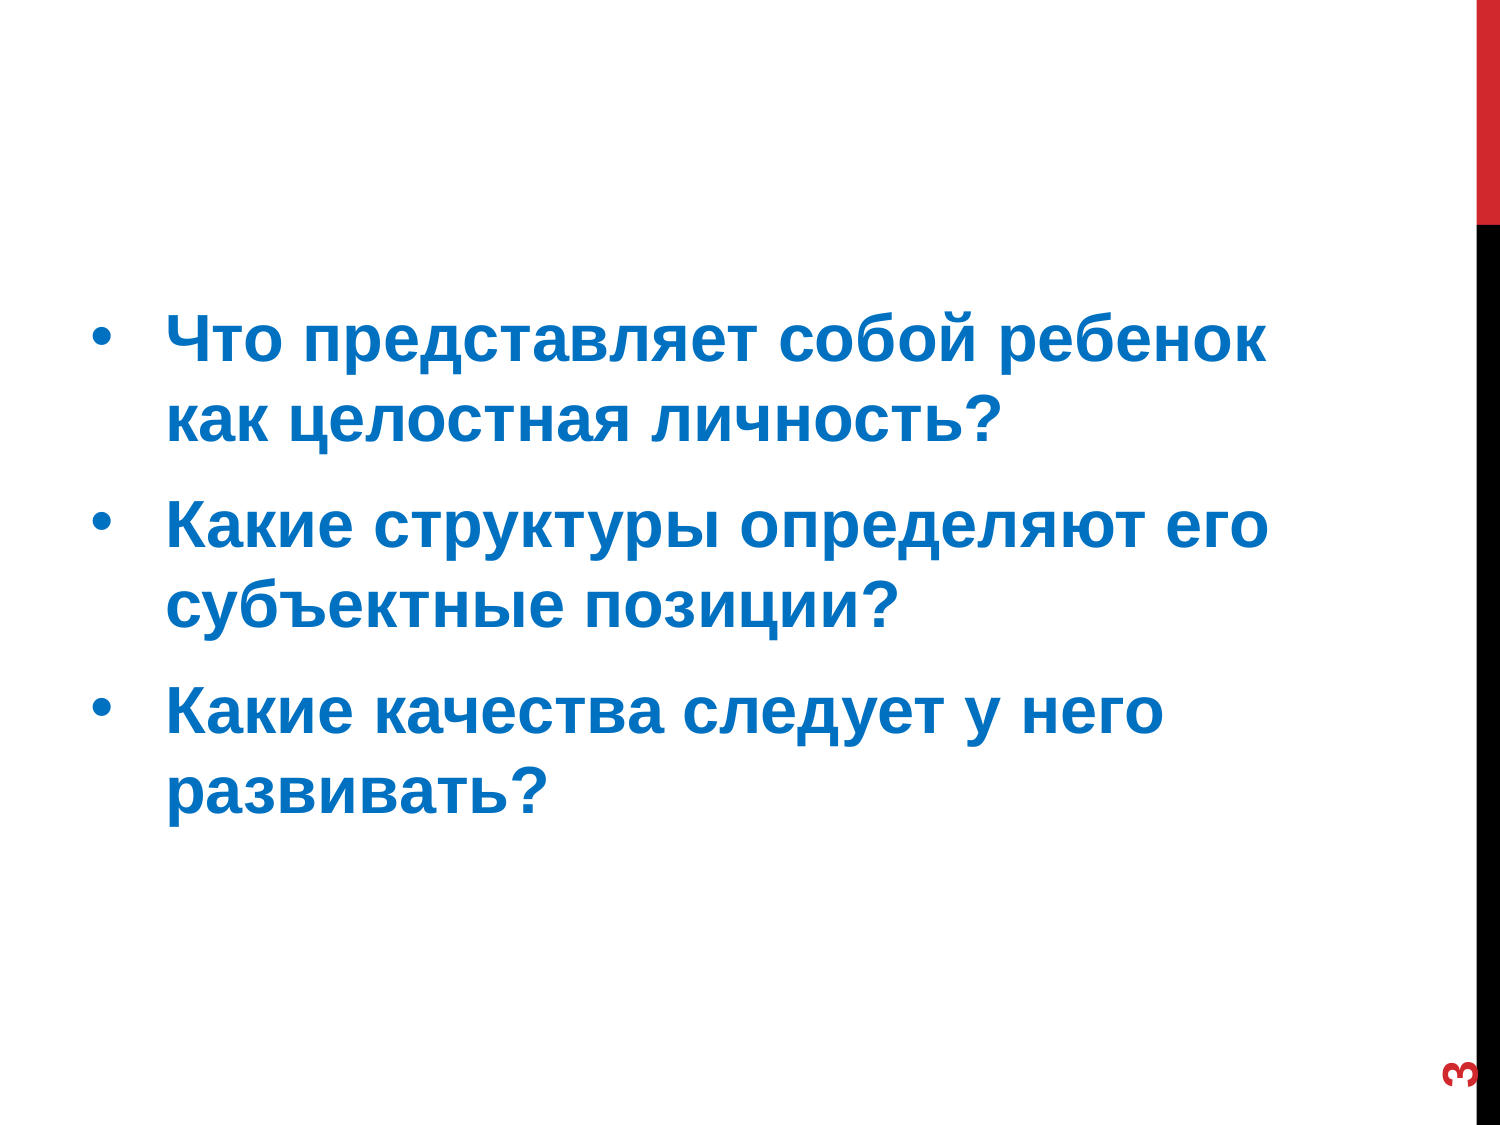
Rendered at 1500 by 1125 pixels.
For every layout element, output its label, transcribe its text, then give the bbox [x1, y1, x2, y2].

slide_number 3 [1427, 887, 1488, 1104]
list Что представляет собой ребенок как целостная личность? Какие структуры определяют его субъектные позиции? Какие качества следует у него развивать? [75, 287, 1325, 1005]
